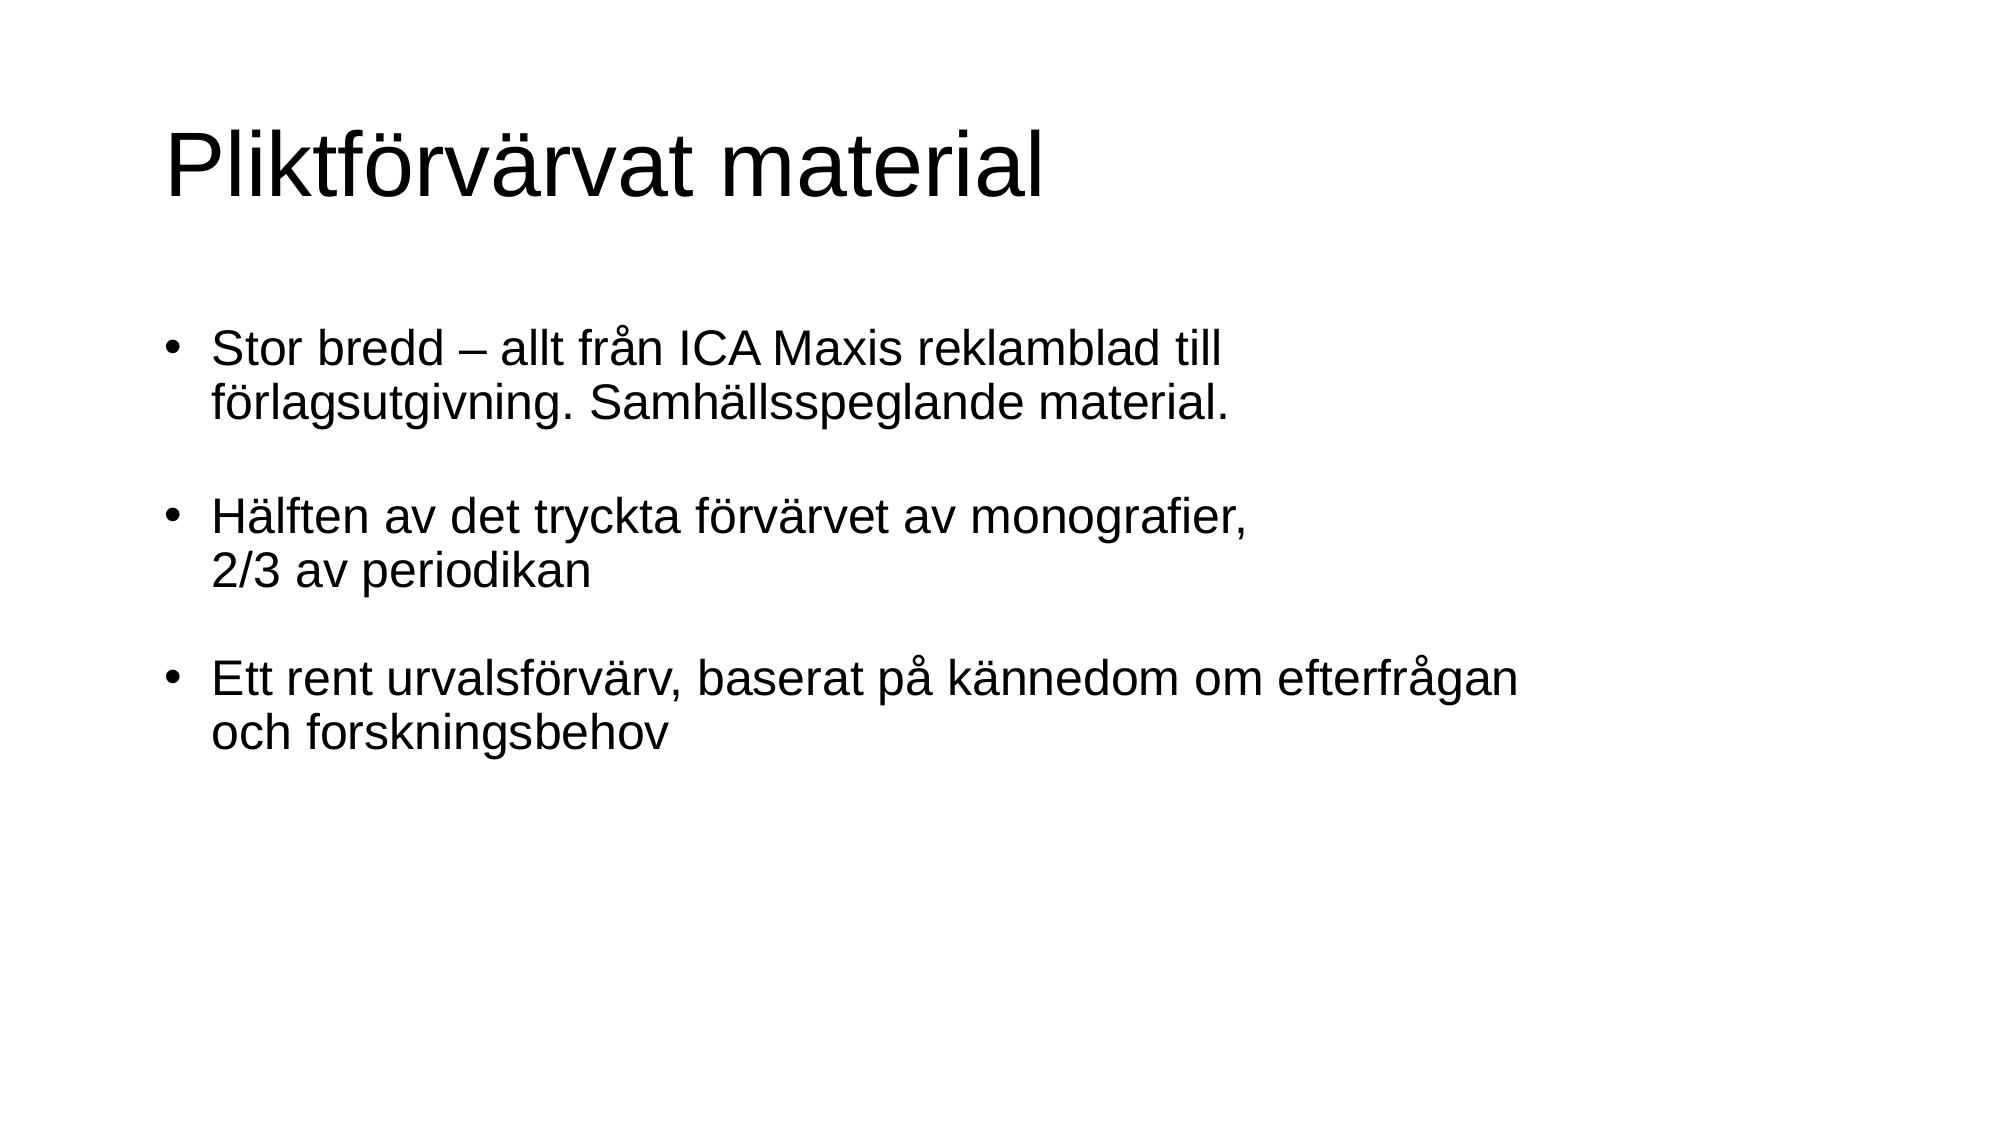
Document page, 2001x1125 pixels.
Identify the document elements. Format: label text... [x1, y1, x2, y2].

title Pliktförvärvat material [149, 110, 1863, 235]
list Stor bredd – allt från ICA Maxis reklamblad till förlagsutgivning. Samhällsspeglande material. Hälften av det tryckta förvärvet av monografier, 2/3 av periodikan Ett rent urvalsförvärv, baserat på kännedom om efterfrågan och forskningsbehov [149, 314, 1552, 958]
